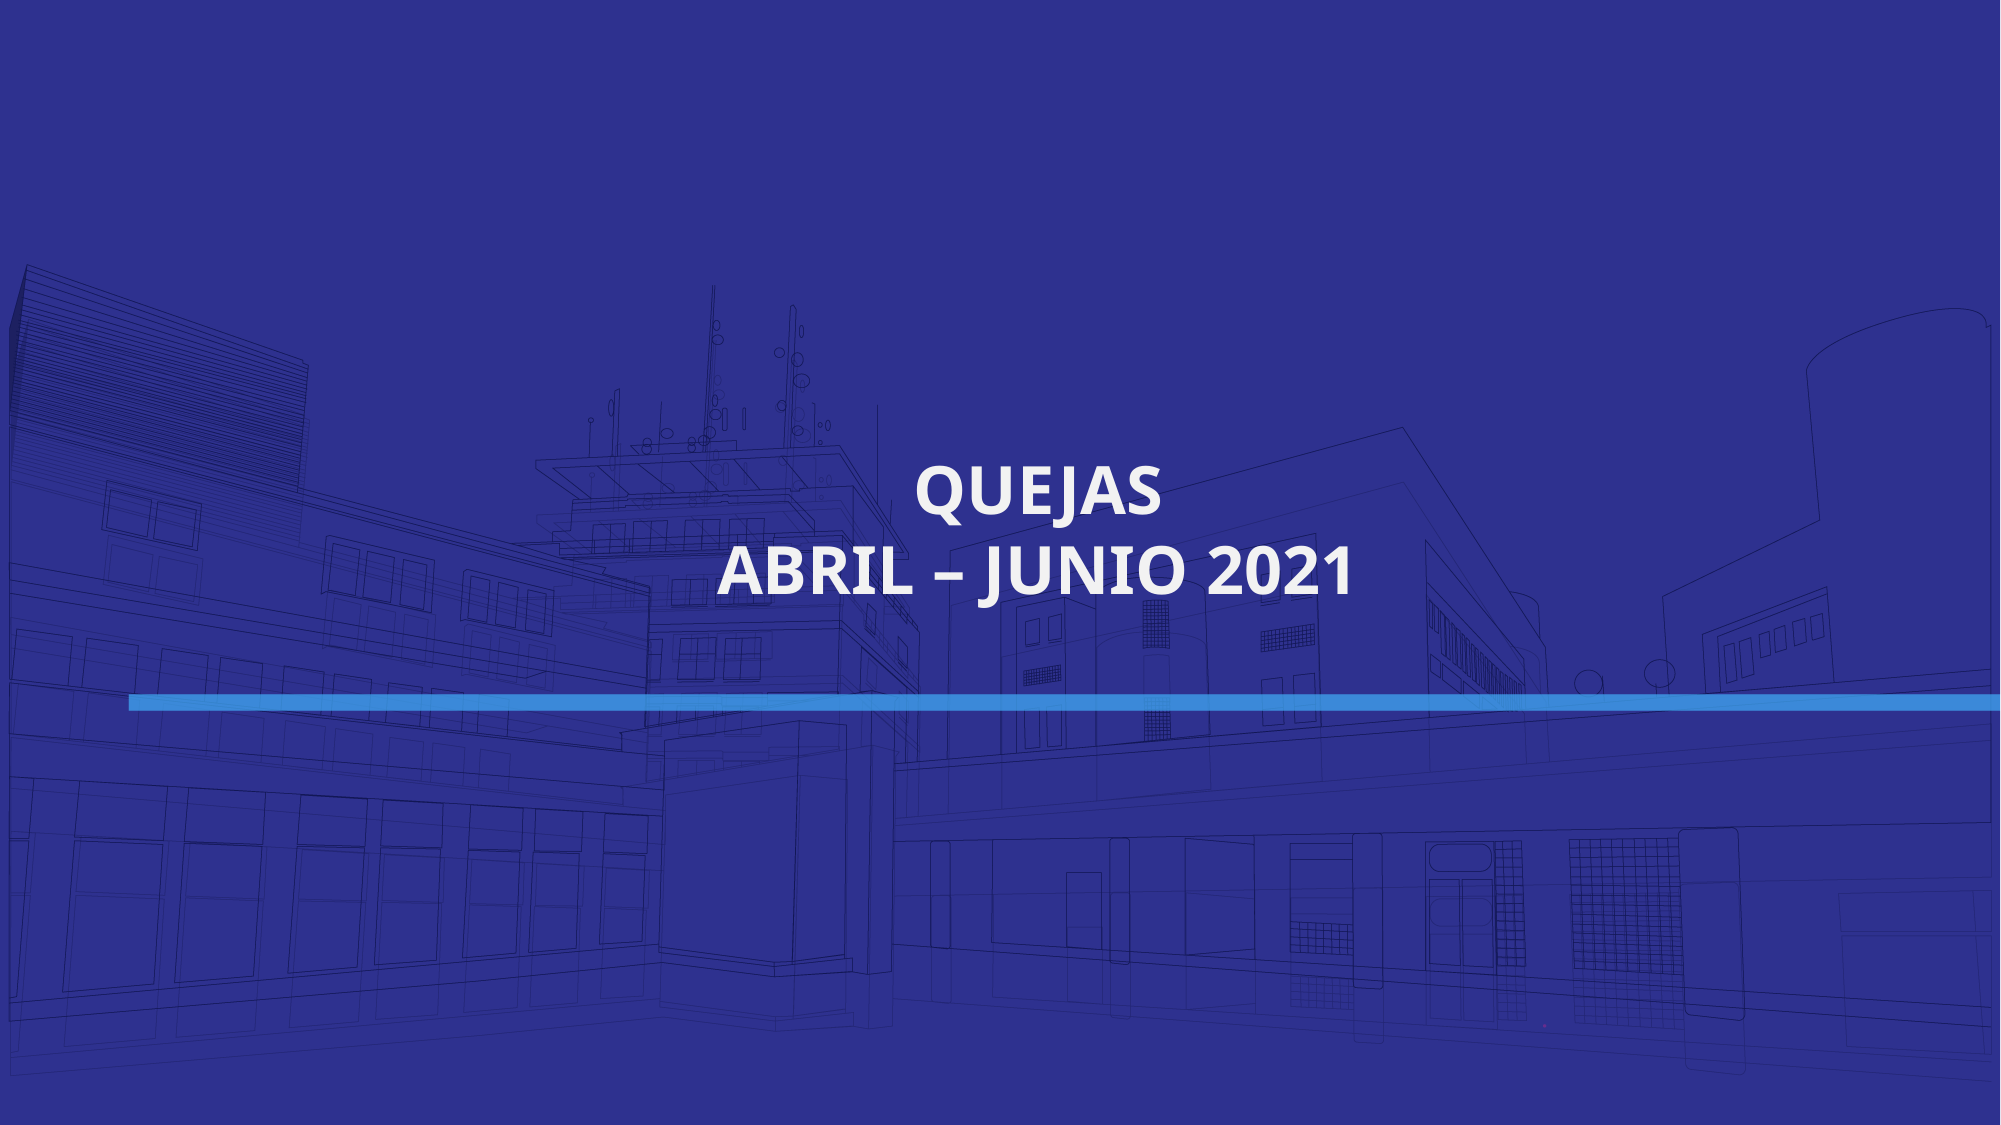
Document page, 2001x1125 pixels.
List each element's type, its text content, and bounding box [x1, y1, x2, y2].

text_box QUEJAS ABRIL – JUNIO 2021 [113, 440, 1964, 616]
picture [0, 0, 2001, 1125]
